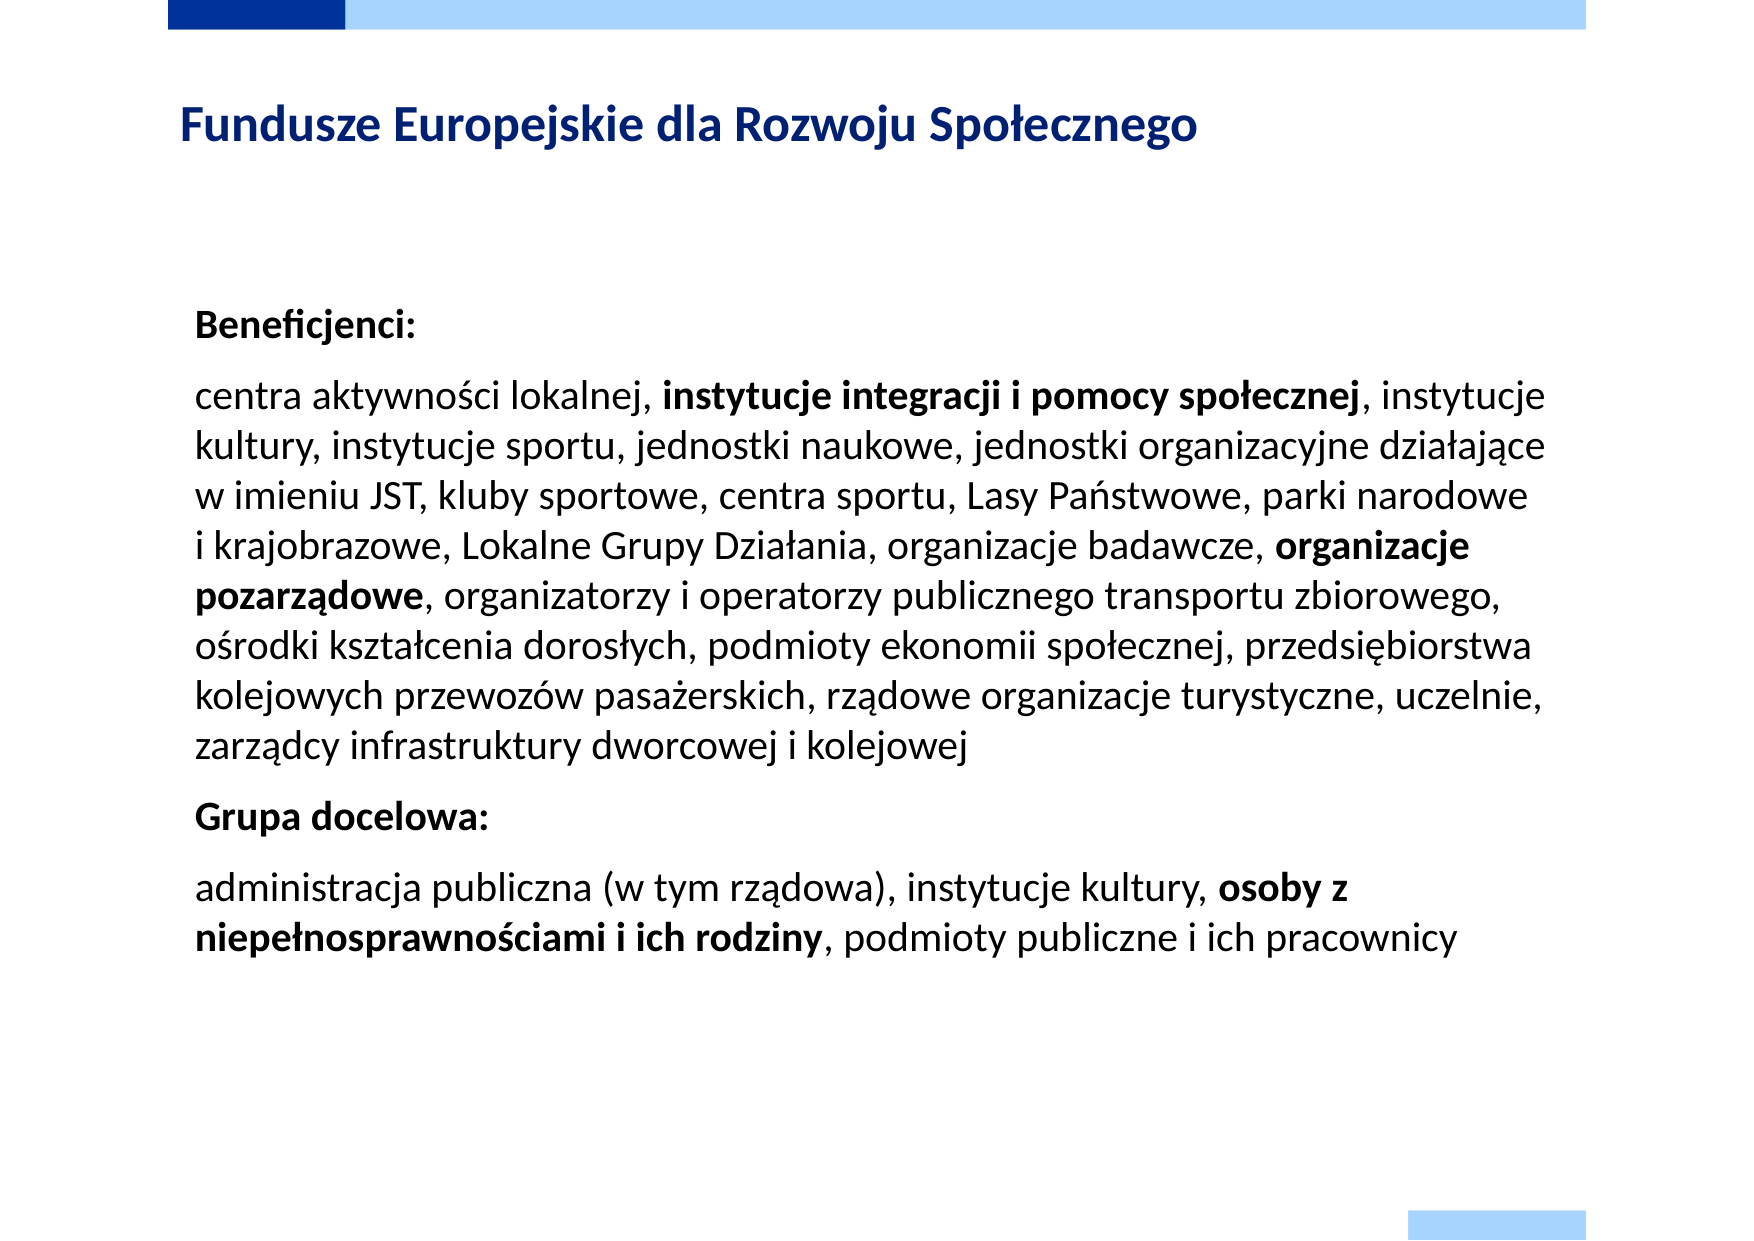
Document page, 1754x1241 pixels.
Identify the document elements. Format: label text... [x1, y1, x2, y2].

text_box Beneficjenci: centra aktywności lokalnej, instytucje integracji i pomocy społecznej, instytucje kultury, instytucje sportu, jednostki naukowe, jednostki organizacyjne działające w imieniu JST, kluby sportowe, centra sportu, Lasy Państwowe, parki narodowe i krajobrazowe, Lokalne Grupy Działania, organizacje badawcze, organizacje pozarządowe, organizatorzy i operatorzy publicznego transportu zbiorowego, ośrodki kształcenia dorosłych, podmioty ekonomii społecznej, przedsiębiorstwa kolejowych przewozów pasażerskich, rządowe organizacje turystyczne, uczelnie, zarządcy infrastruktury dworcowej i kolejowej Grupa docelowa: administracja publiczna (w tym rządowa), instytucje kultury, osoby z niepełnosprawnościami i ich rodziny, podmioty publiczne i ich pracownicy [180, 289, 1563, 967]
title Fundusze Europejskie dla Rozwoju Społecznego [180, 76, 1610, 160]
